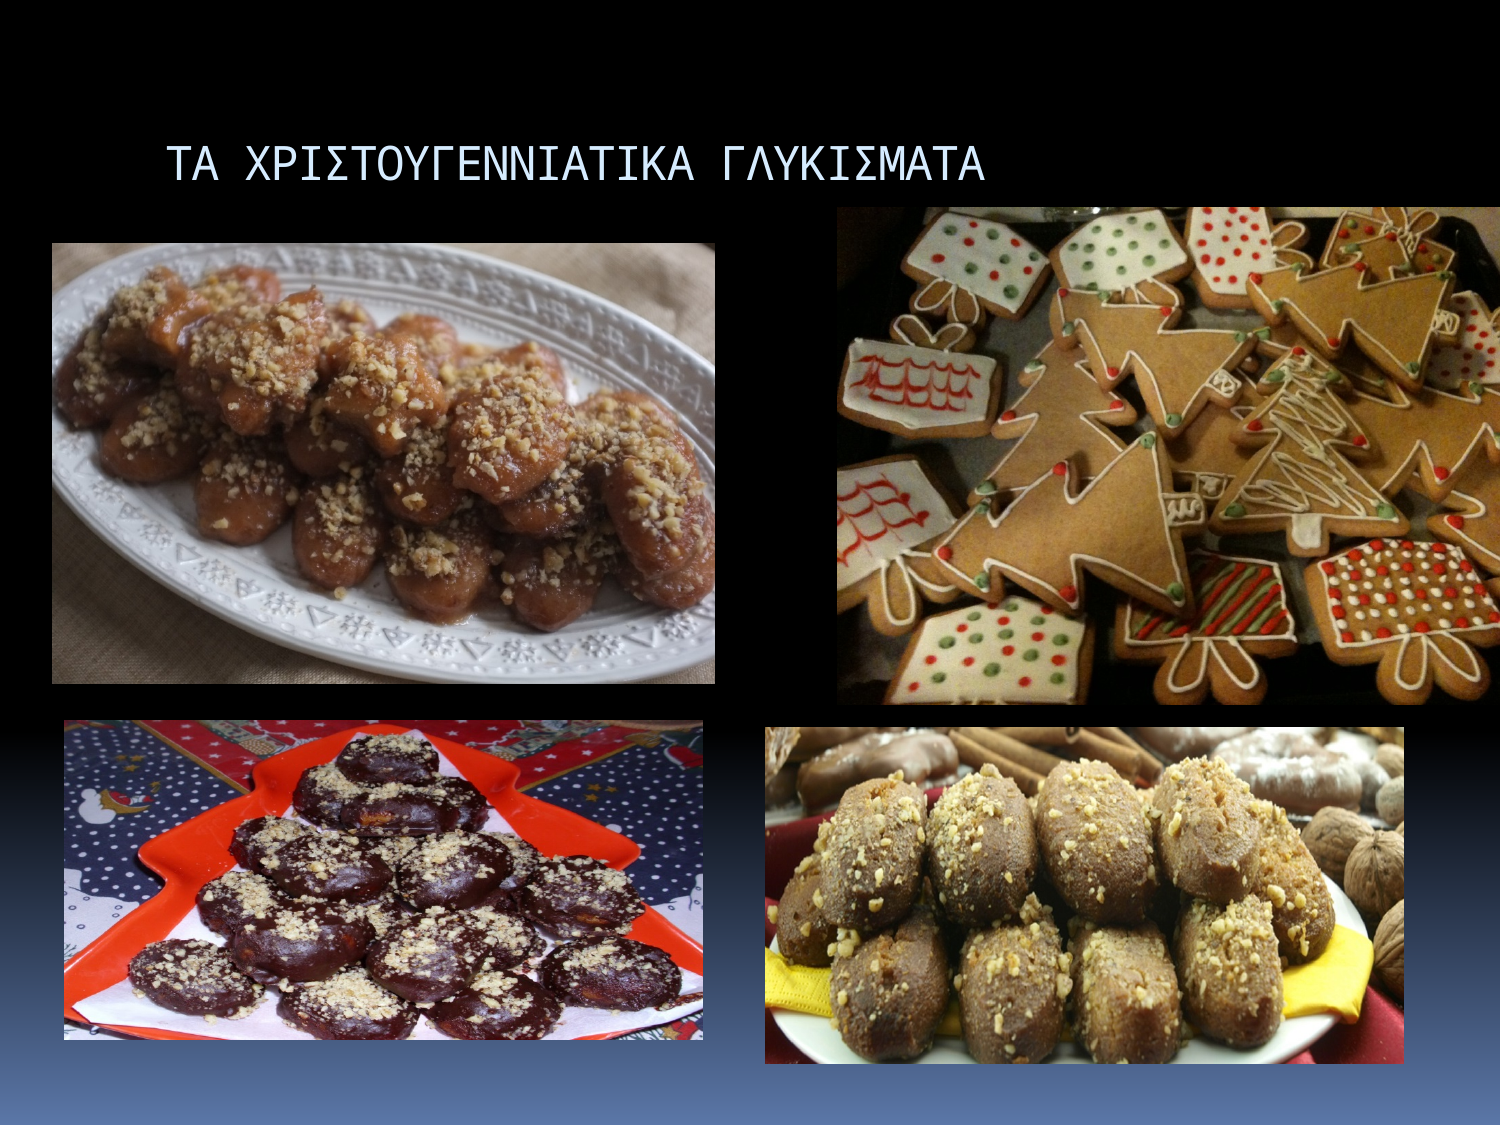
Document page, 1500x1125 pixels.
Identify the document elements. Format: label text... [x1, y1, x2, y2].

picture [64, 719, 704, 1040]
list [52, 243, 716, 684]
picture [764, 726, 1404, 1065]
title ΤΑ ΧΡΙΣΤΟΥΓΕΝΝΙΑΤΙΚΑ ΓΛΥΚΙΣΜΑΤΑ [150, 125, 1500, 313]
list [836, 207, 1500, 706]
